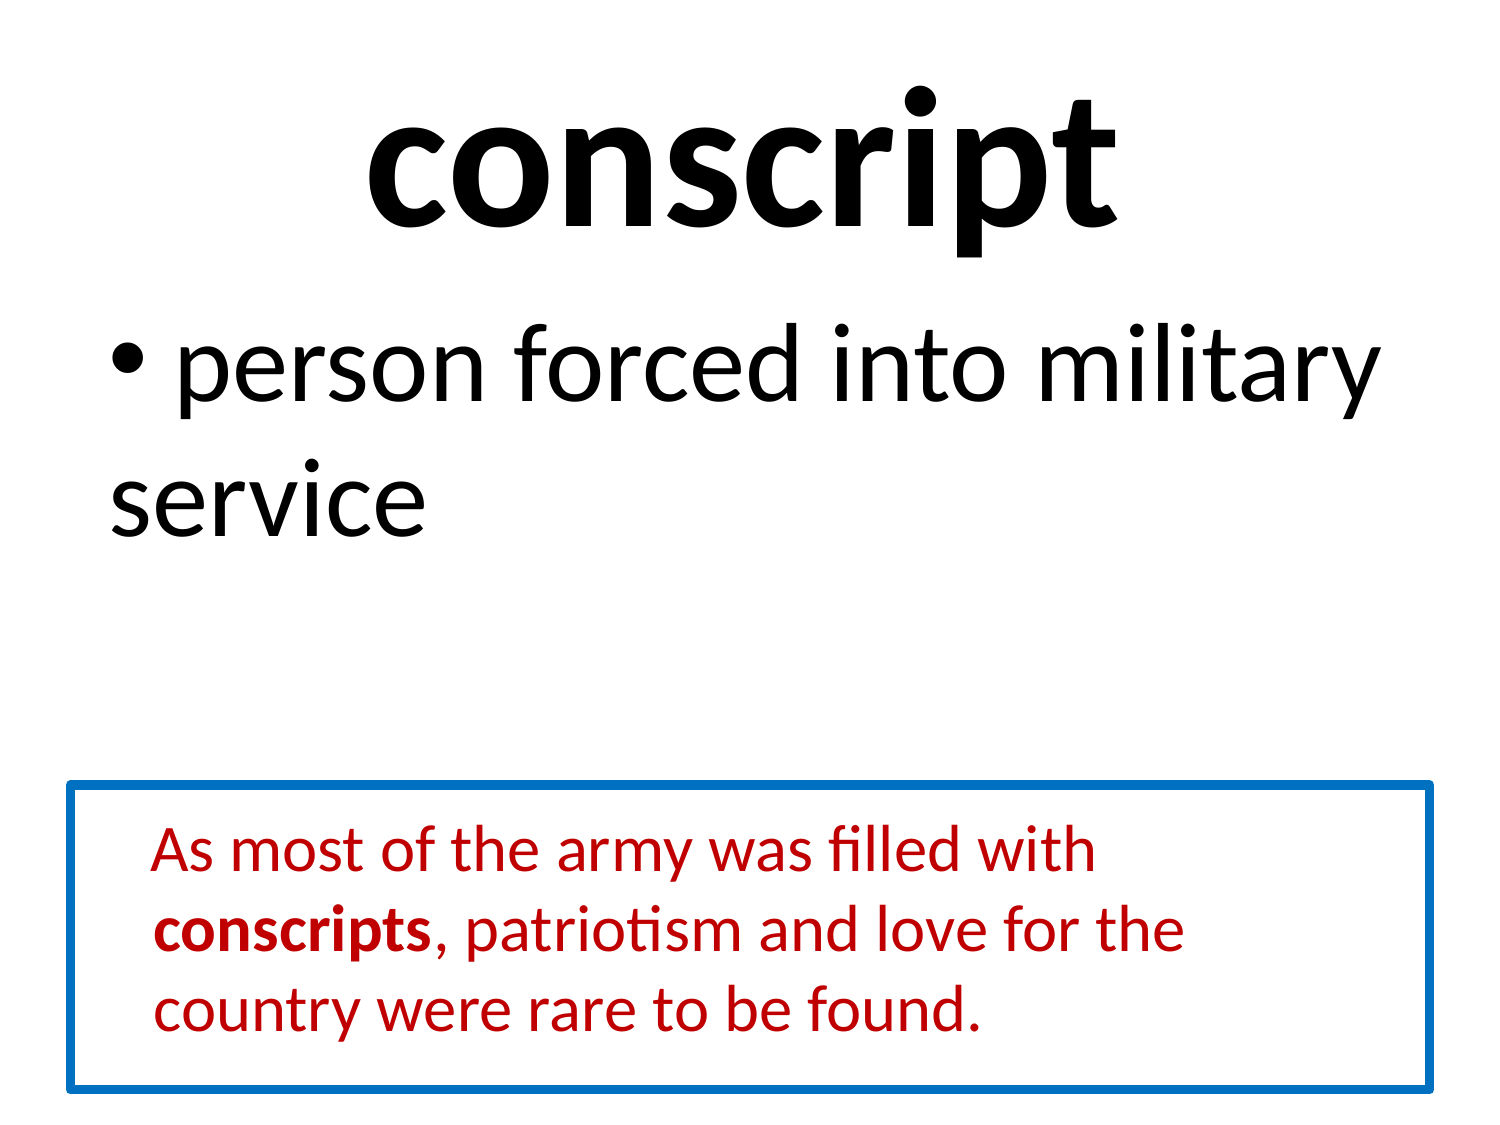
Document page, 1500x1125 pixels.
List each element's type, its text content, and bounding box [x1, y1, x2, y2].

list As most of the army was filled with conscripts, patriotism and love for the country were rare to be found. [82, 796, 1418, 1067]
subtitle person forced into military service [93, 281, 1407, 668]
title conscript [93, 46, 1393, 247]
